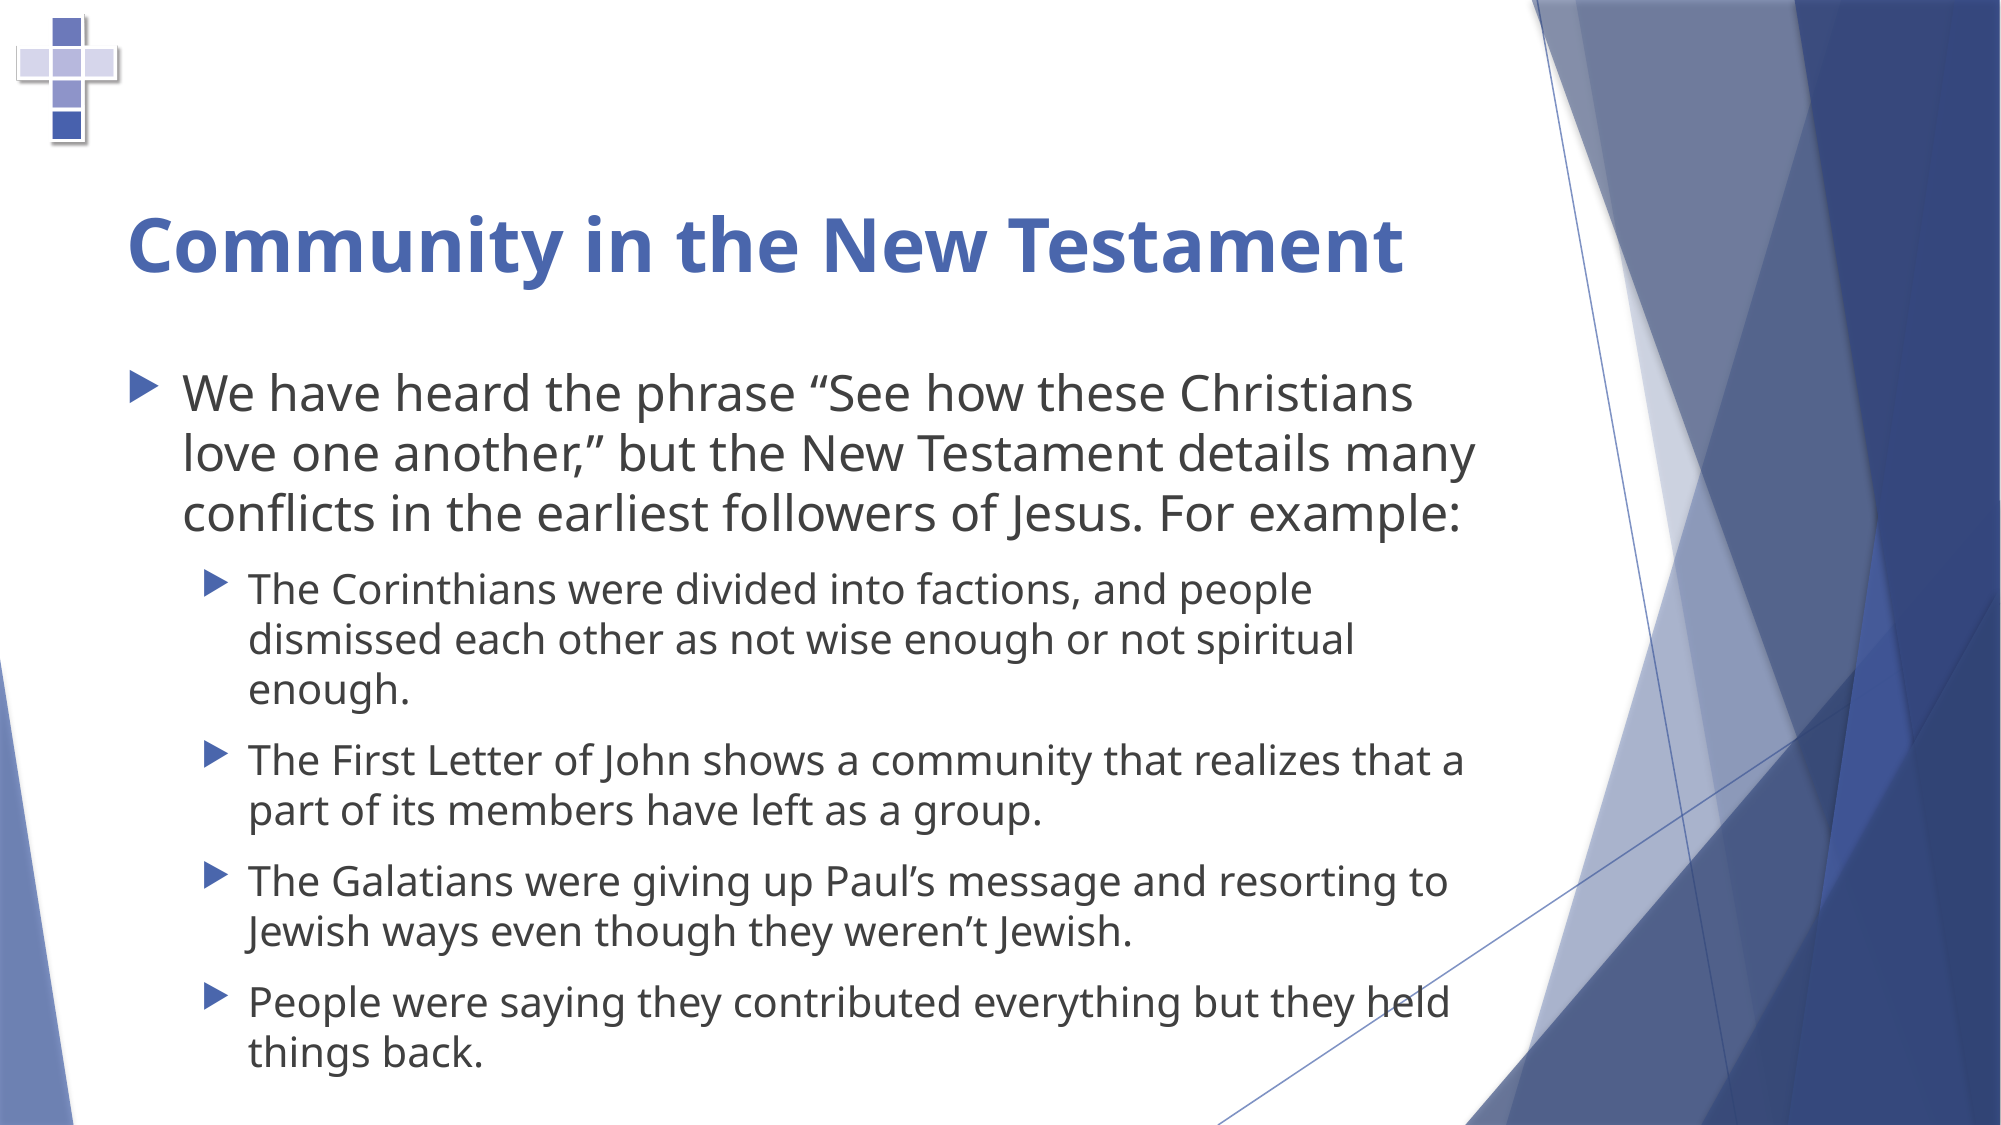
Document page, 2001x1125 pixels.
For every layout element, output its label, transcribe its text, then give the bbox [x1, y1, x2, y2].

title Community in the New Testament [111, 99, 1522, 317]
picture [0, 0, 155, 182]
list We have heard the phrase “See how these Christians love one another,” but the New Testament details many conflicts in the earliest followers of Jesus. For example: The Corinthians were divided into factions, and people dismissed each other as not wise enough or not spiritual enough. The First Letter of John shows a community that realizes that a part of its members have left as a group. The Galatians were giving up Paul’s message and resorting to Jewish ways even though they weren’t Jewish. People were saying they contributed everything but they held things back. [111, 354, 1522, 1094]
